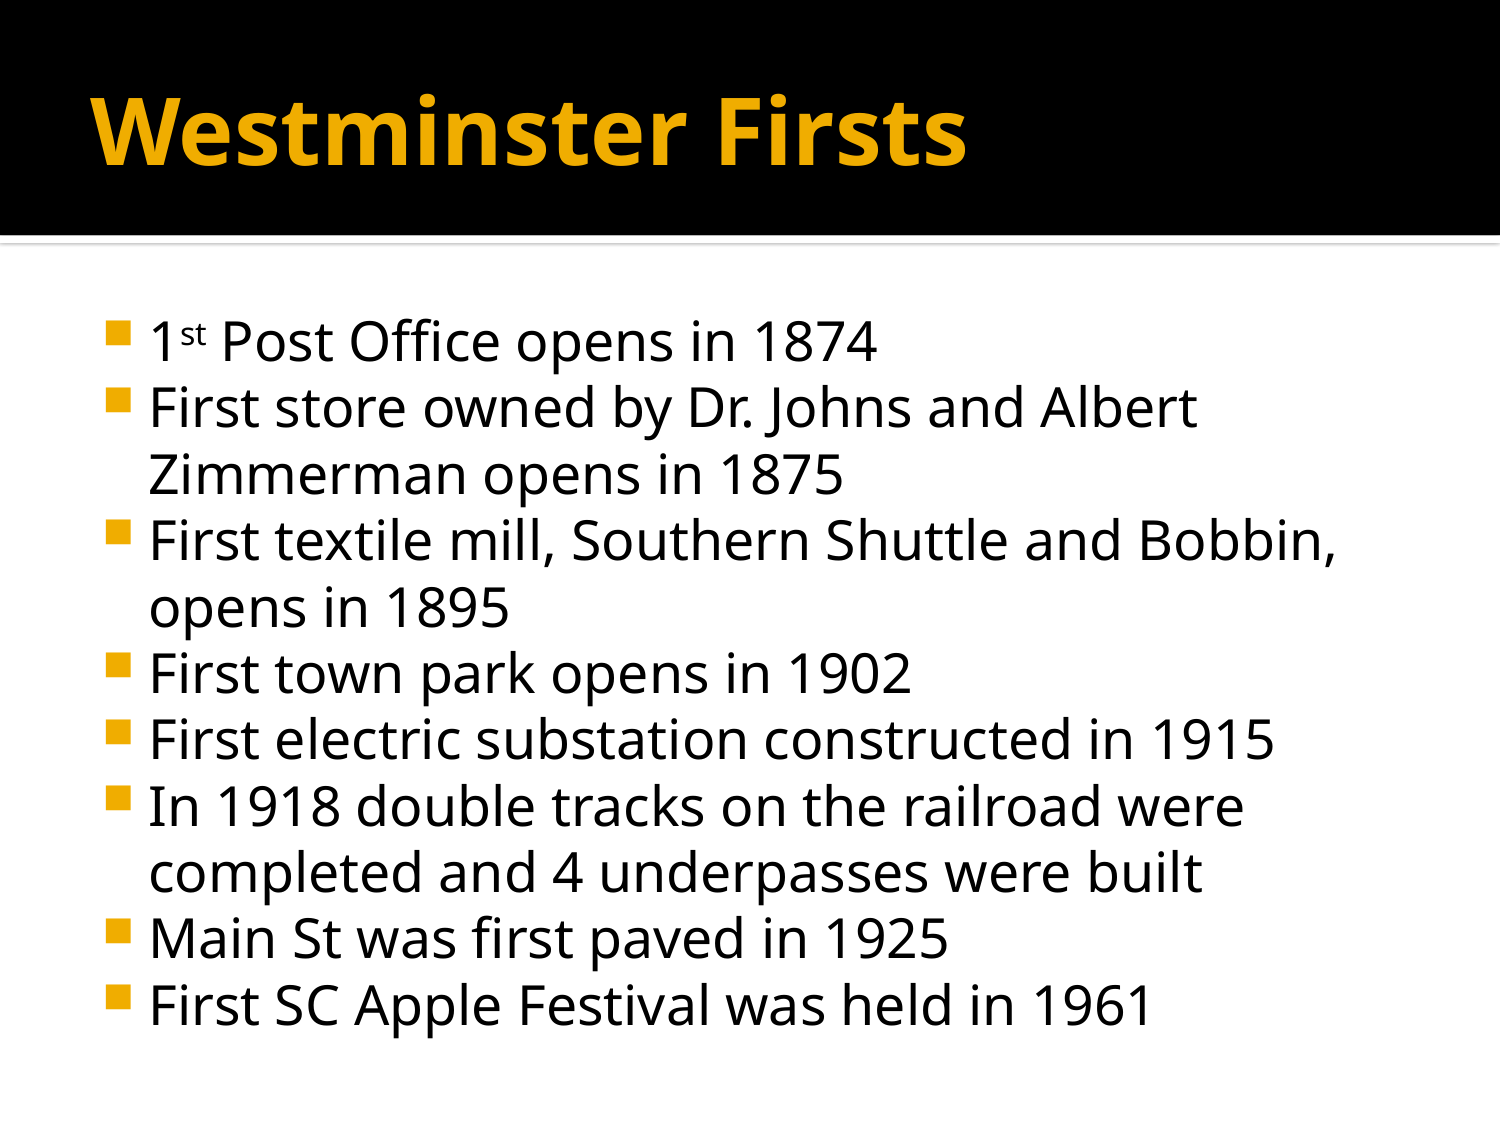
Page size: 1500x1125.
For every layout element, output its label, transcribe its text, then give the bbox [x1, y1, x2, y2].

list 1st Post Office opens in 1874 First store owned by Dr. Johns and Albert Zimmerman opens in 1875 First textile mill, Southern Shuttle and Bobbin, opens in 1895 First town park opens in 1902 First electric substation constructed in 1915 In 1918 double tracks on the railroad were completed and 4 underpasses were built Main St was first paved in 1925 First SC Apple Festival was held in 1961 [75, 291, 1425, 1050]
title Westminster Firsts [75, 25, 1425, 231]
